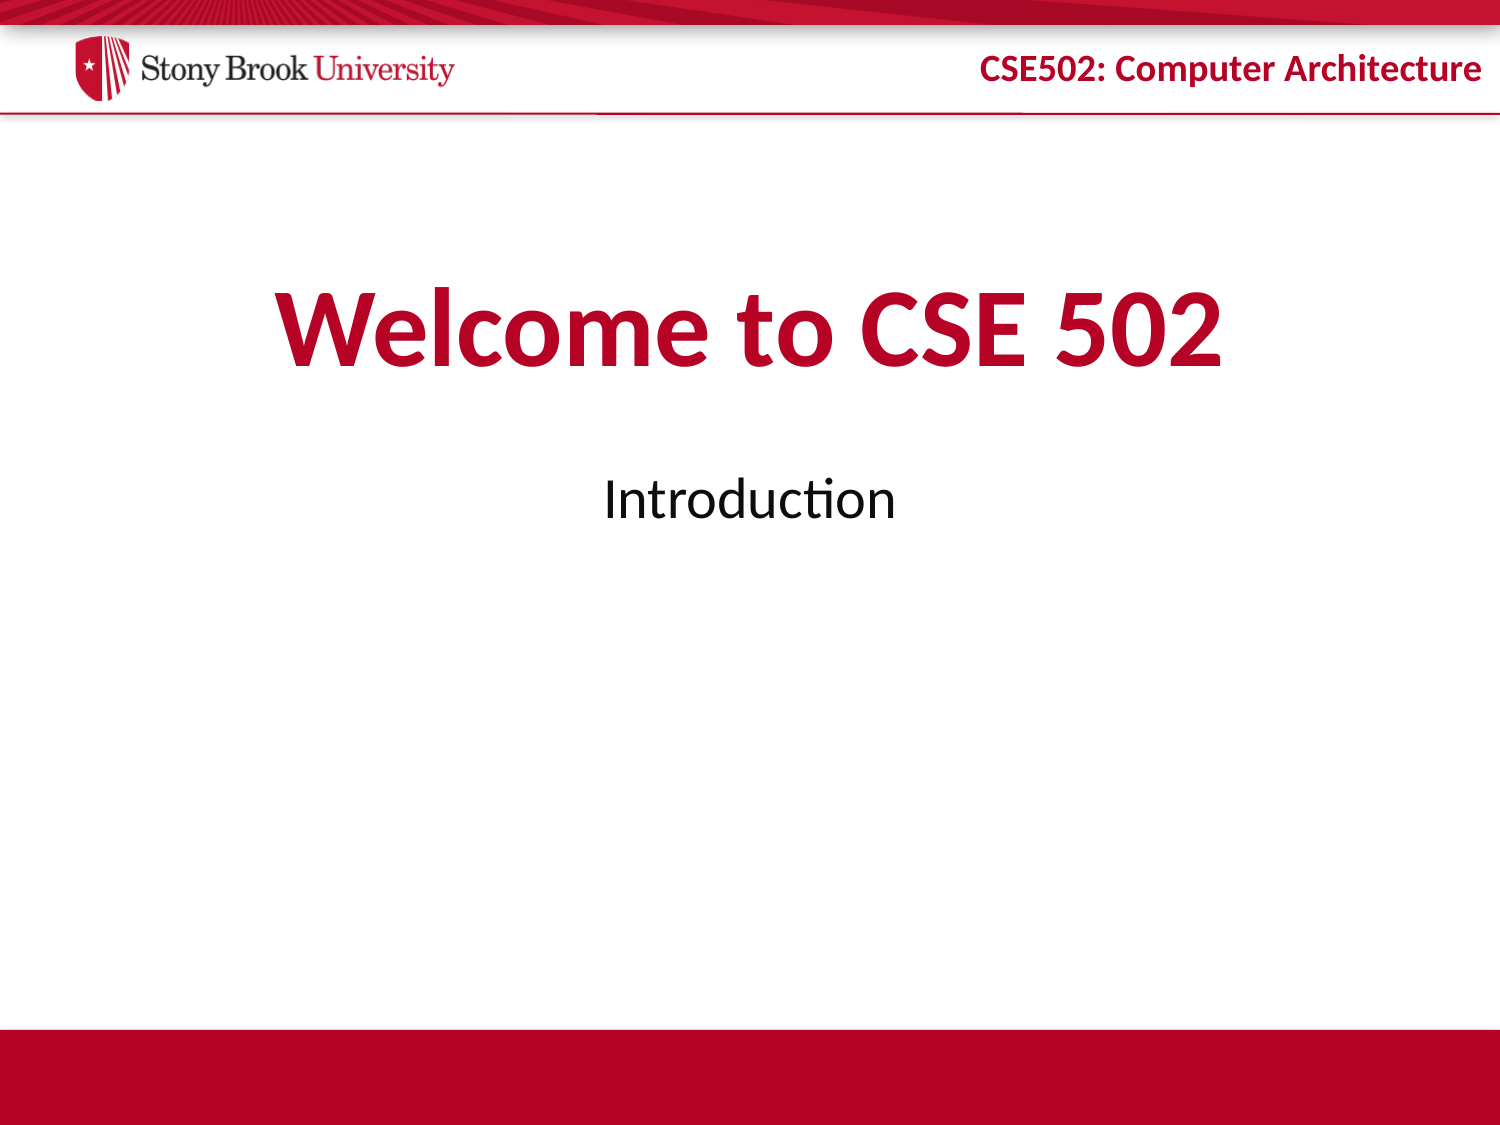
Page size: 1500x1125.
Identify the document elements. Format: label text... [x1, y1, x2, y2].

title Welcome to CSE 502 [112, 200, 1388, 442]
subtitle Introduction [0, 452, 1500, 833]
picture [0, 0, 1500, 25]
